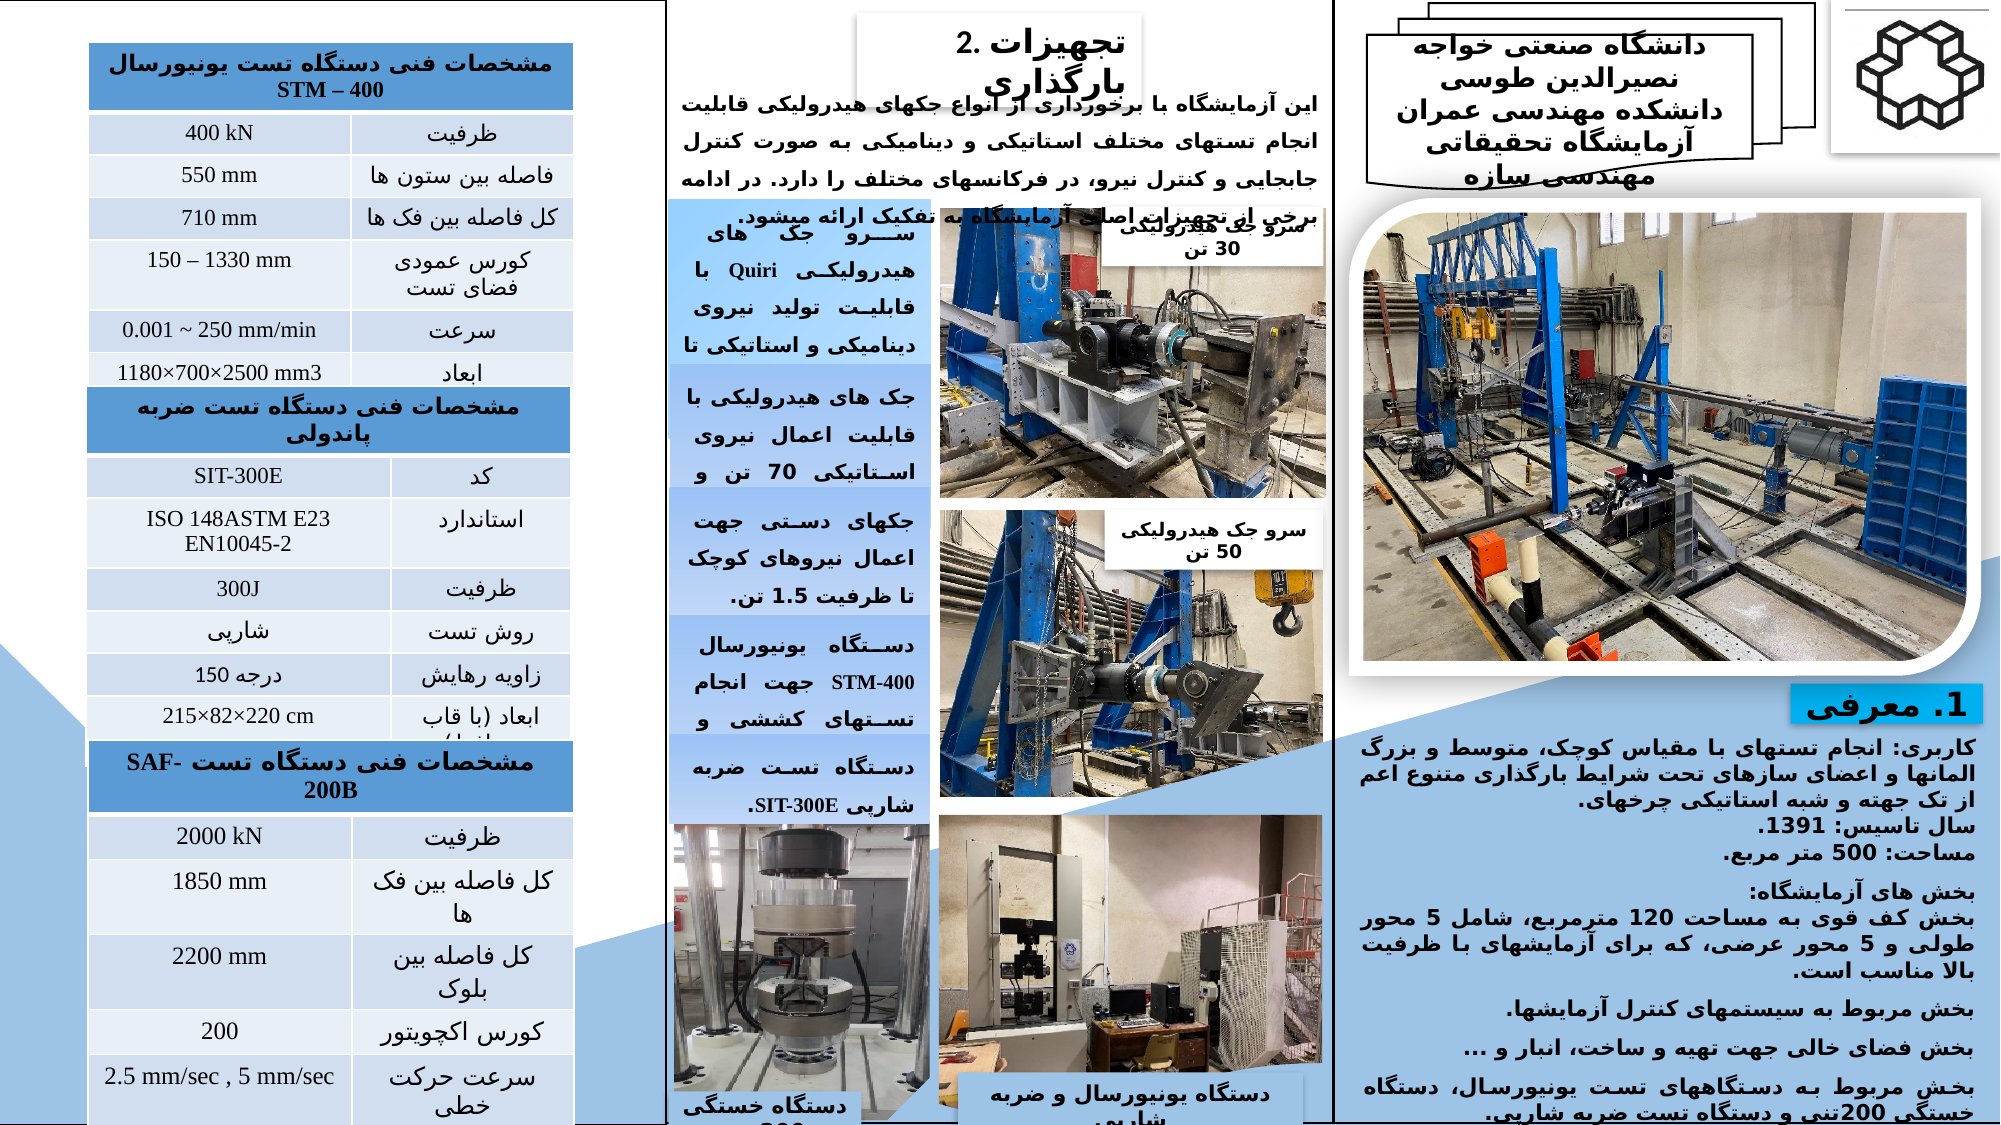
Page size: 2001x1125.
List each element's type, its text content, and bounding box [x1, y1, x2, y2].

table_cell کورس اکچویتور [353, 1010, 573, 1054]
table_cell کل فاصله بین فک ها [352, 198, 573, 239]
text_box [1333, 0, 2000, 236]
table_cell کورس عمودی فضای تست [352, 241, 573, 309]
table_cell ISO 148ASTM E23 EN10045-2 [87, 499, 390, 567]
table_cell 150 – 1330 mm [89, 241, 350, 309]
table_cell 1180×700×2500 mm3 [89, 353, 350, 385]
table_cell ظرفیت [352, 115, 573, 154]
table_cell ابعاد [352, 353, 573, 394]
table_cell ظرفیت [353, 817, 573, 859]
table_cell 2200 mm [89, 935, 351, 1009]
table_cell زاویه رهایش [392, 654, 570, 695]
table_header مشخصات فنی دستگاه تست ضربه پاندولی [87, 387, 570, 453]
picture [940, 208, 1326, 498]
text_box [1333, 633, 1999, 1124]
table_header مشخصات فنی دستگاه تست SAF-200B [89, 741, 573, 812]
table_cell 200 [89, 1010, 351, 1054]
table_cell کد [392, 458, 570, 497]
table_cell کل فاصله بین بلوک [353, 935, 573, 1009]
text_box جک های هیدرولیکی با قابلیت اعمال نیروی استاتیکی 70 تن و 200تن. [670, 364, 931, 529]
table_cell 215×82×220 cm [87, 697, 390, 739]
text_box جک‪های دستی جهت اعمال نیروهای کوچک تا ظرفیت 1.5 تن. [669, 487, 930, 615]
picture [674, 804, 930, 1121]
text_box کاربری: انجام تست‪های با مقیاس کوچک، متوسط و بزرگ المان‪ها و اعضای سازه‪ای تحت شرایط بارگذاری متنوع اعم از تک جهته و شبه استاتیکی چرخه‪ای. سال تاسیس: 1391. مساحت: 500 متر مربع. بخش های آزمایشگاه: بخش کف قوی به مساحت 120 مترمربع، شامل 5 محور طولی و 5 محور عرضی، که برای آزمایش‪های با ظرفیت بالا مناسب است. بخش مربوط به سیستم‪های کنترل آزمایش‪ها. بخش فضای خالی جهت تهیه و ساخت، انبار و ... بخش مربوط به دستگاه‪های تست یونیورسال، دستگاه خستگی 200تنی و دستگاه تست ضربه شارپی. بخش اداری. [1344, 726, 1992, 1125]
table_cell روش تست [392, 612, 570, 652]
table_cell SIT-300E [87, 458, 390, 497]
text_box دستگاه یونیورسال STM-400 جهت انجام تست‪های کششی و فشاری. [669, 615, 930, 734]
text_box [667, 0, 1333, 1124]
table_cell فاصله بین ستون ها [352, 156, 573, 197]
table_cell کل فاصله بین فک ها [353, 860, 573, 934]
text_box دستگاه تست ضربه شارپی SIT-300E. [669, 734, 930, 824]
picture [940, 510, 1323, 797]
table_cell 2.5 mm/sec , 5 mm/sec [89, 1055, 351, 1125]
table_header مشخصات فنی دستگاه تست یونیورسال STM – 400 [89, 43, 573, 110]
table_cell 300J [87, 569, 390, 610]
picture [1845, 9, 1989, 139]
text_box [0, 0, 667, 1125]
table_cell سرعت [352, 311, 573, 352]
table_cell ظرفیت [392, 569, 570, 610]
table_cell سرعت حرکت خطی [353, 1055, 573, 1125]
picture [938, 814, 1323, 1125]
table_cell 1850 mm [89, 860, 351, 934]
table_cell 150 درجه [87, 654, 390, 695]
table_cell ابعاد (با قاب محافظ) [392, 697, 570, 739]
table_cell 400 kN [89, 115, 350, 154]
table_cell 710 mm [89, 198, 350, 239]
picture [1356, 205, 1974, 669]
text_box دستگاه خستگی 200 تن [668, 1091, 862, 1125]
table_cell 2000 kN [89, 817, 351, 859]
table_cell 550 mm [89, 156, 350, 197]
table_cell 0.001 ~ 250 mm/min [89, 311, 350, 352]
table_cell استاندارد [392, 499, 570, 567]
table_cell شارپی [87, 612, 390, 652]
